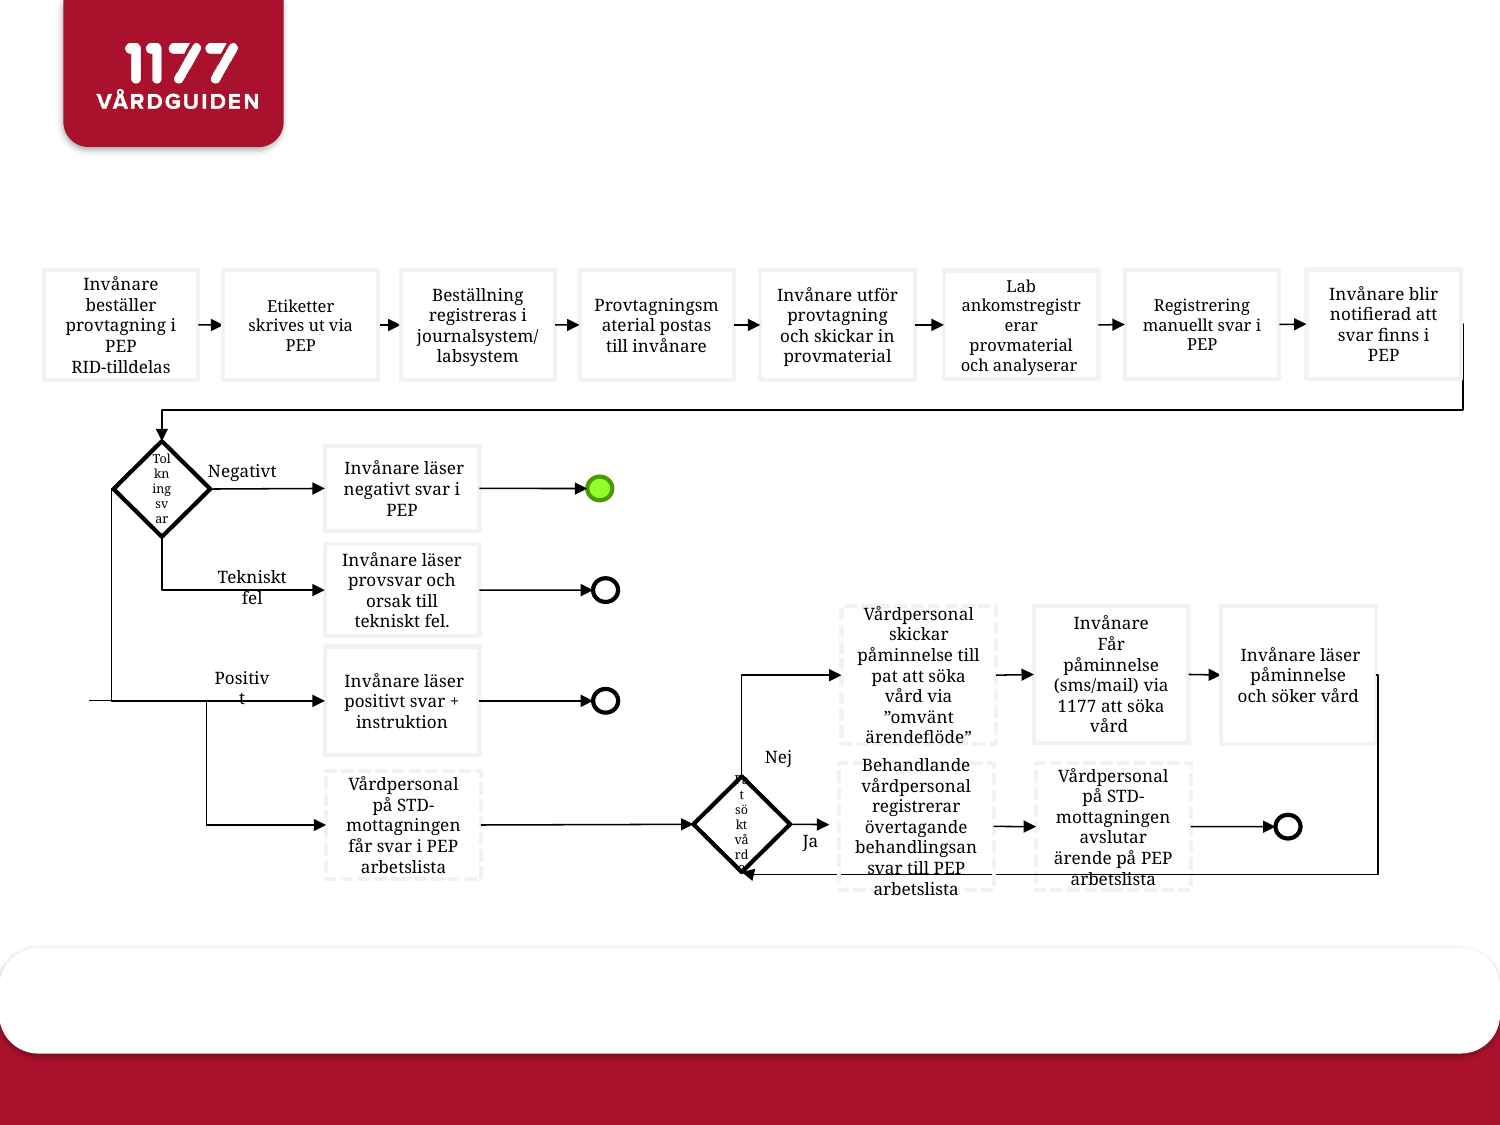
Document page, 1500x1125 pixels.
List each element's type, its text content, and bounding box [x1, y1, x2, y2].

text_box Invånare Får påminnelse (sms/mail) via 1177 att söka vård [1032, 604, 1191, 673]
text_box Invånare utför provtagning och skickar in provmaterial [758, 268, 917, 322]
text_box Vårdpersonal skickar påminnelse till pat att söka vård via ”omvänt ärendeflöde” [839, 604, 998, 673]
text_box Vårdpersonal på STD-mottagningen avslutar ärende på PEP arbetslista [1034, 882, 1193, 892]
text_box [216, 481, 271, 646]
text_box Provtagningsmaterial postas till invånare [577, 268, 736, 322]
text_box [113, 488, 326, 700]
text_box Vårdpersonal på STD-mottagningen får svar i PEP arbetslista [324, 769, 483, 881]
text_box Lab ankomstregistrerar provmaterial och analyserar [942, 268, 1101, 322]
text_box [88, 700, 327, 826]
text_box Negativt [191, 452, 294, 487]
text_box Beställning registreras i journalsystem/labsystem [399, 268, 557, 322]
text_box Pat söktvård? [691, 780, 736, 870]
text_box Invånare läser påminnelse och söker vård [1219, 604, 1378, 674]
text_box Invånare beställer provtagning i PEP RID-tilldelas [42, 268, 200, 382]
text_box [585, 474, 615, 503]
text_box Invånare läser positivt svar + instruktion [329, 644, 482, 757]
text_box Etiketter skrives ut via PEP [221, 268, 380, 322]
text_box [161, 323, 1462, 442]
text_box Tolkning svar [111, 444, 191, 488]
text_box Registrering manuellt svar i PEP [1123, 268, 1281, 322]
picture [96, 43, 258, 109]
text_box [741, 674, 1376, 873]
text_box Invånare läser provsvar och orsak till tekniskt fel. [330, 542, 482, 638]
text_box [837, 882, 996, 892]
text_box Invånare blir notifierad att svar finns i PEP [1304, 267, 1463, 324]
text_box [591, 686, 621, 715]
text_box [591, 576, 621, 605]
text_box Invånare läser negativt svar i PEP [323, 450, 482, 533]
